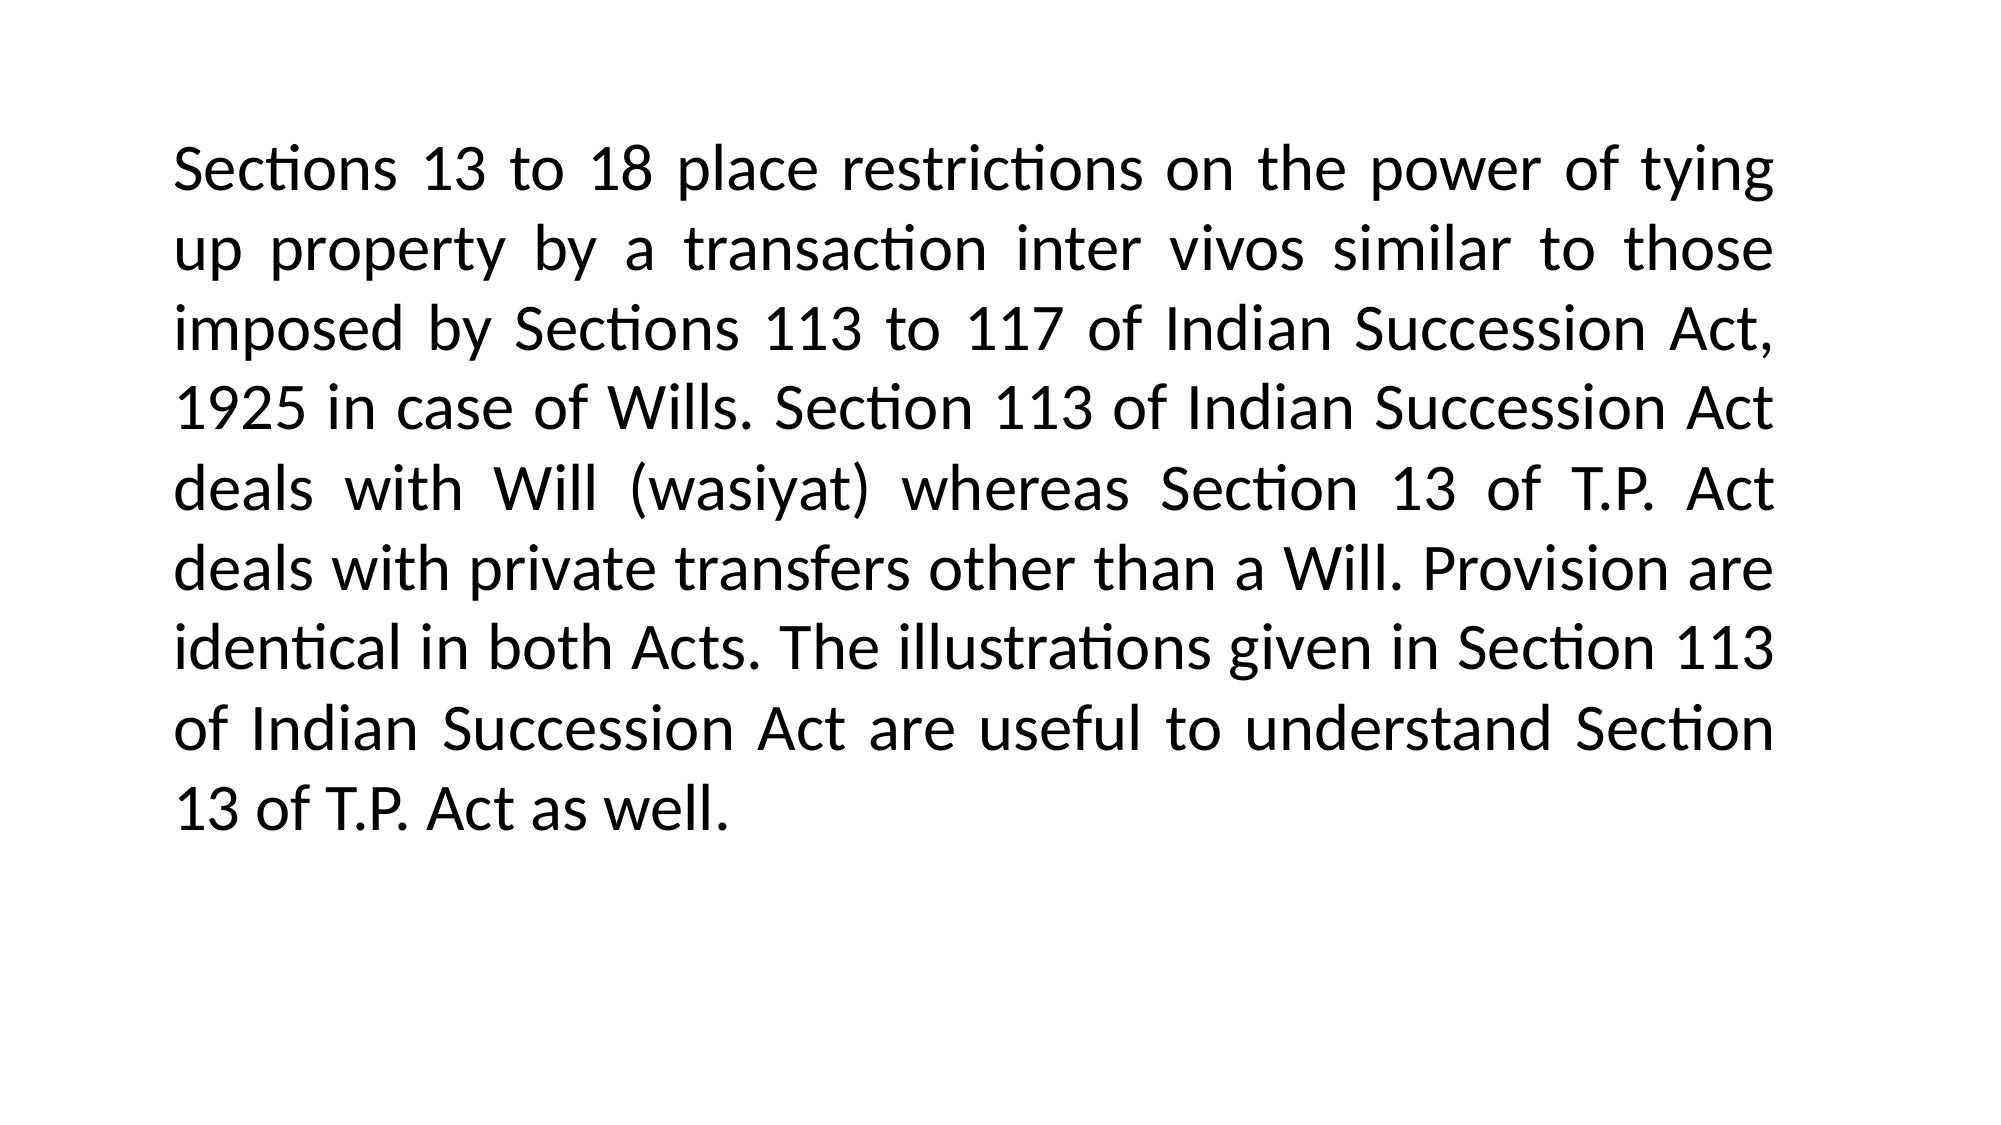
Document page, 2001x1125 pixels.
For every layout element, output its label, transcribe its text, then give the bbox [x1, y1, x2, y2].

text_box Sections 13 to 18 place restrictions on the power of tying up property by a transaction inter vivos similar to those imposed by Sections 113 to 117 of Indian Succession Act, 1925 in case of Wills. Section 113 of Indian Succession Act deals with Will (wasiyat) whereas Section 13 of T.P. Act deals with private transfers other than a Will. Provision are identical in both Acts. The illustrations given in Section 113 of Indian Succession Act are useful to understand Section 13 of T.P. Act as well. [158, 116, 1792, 851]
